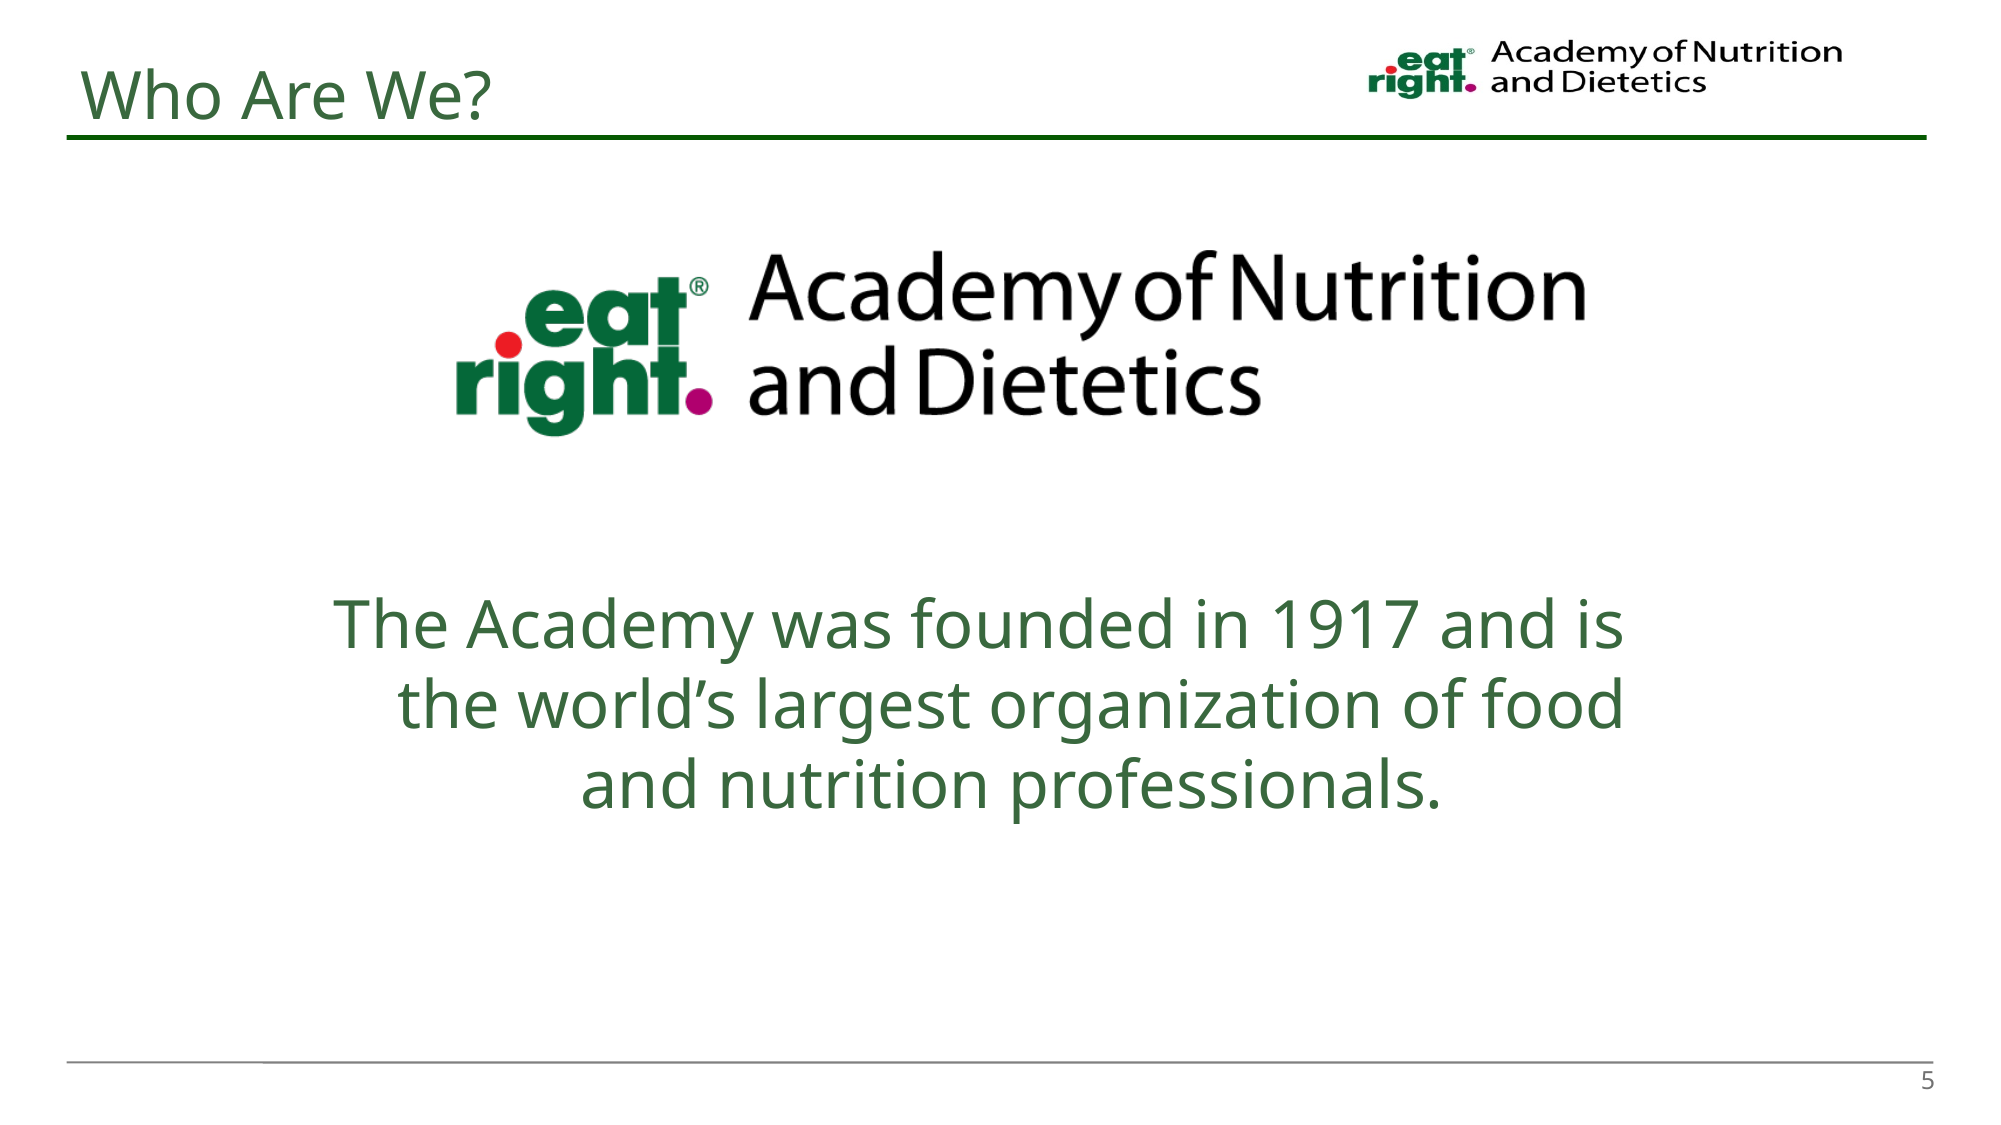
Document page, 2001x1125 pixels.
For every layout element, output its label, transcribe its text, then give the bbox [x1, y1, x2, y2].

picture [1366, 37, 1843, 100]
slide_number 5 [1483, 1062, 1950, 1100]
text_box Who Are We? [66, 45, 511, 140]
picture [448, 241, 1592, 443]
text_box The Academy was founded in 1917 and is the world’s largest organization of food and nutrition professionals. [288, 574, 1672, 1030]
